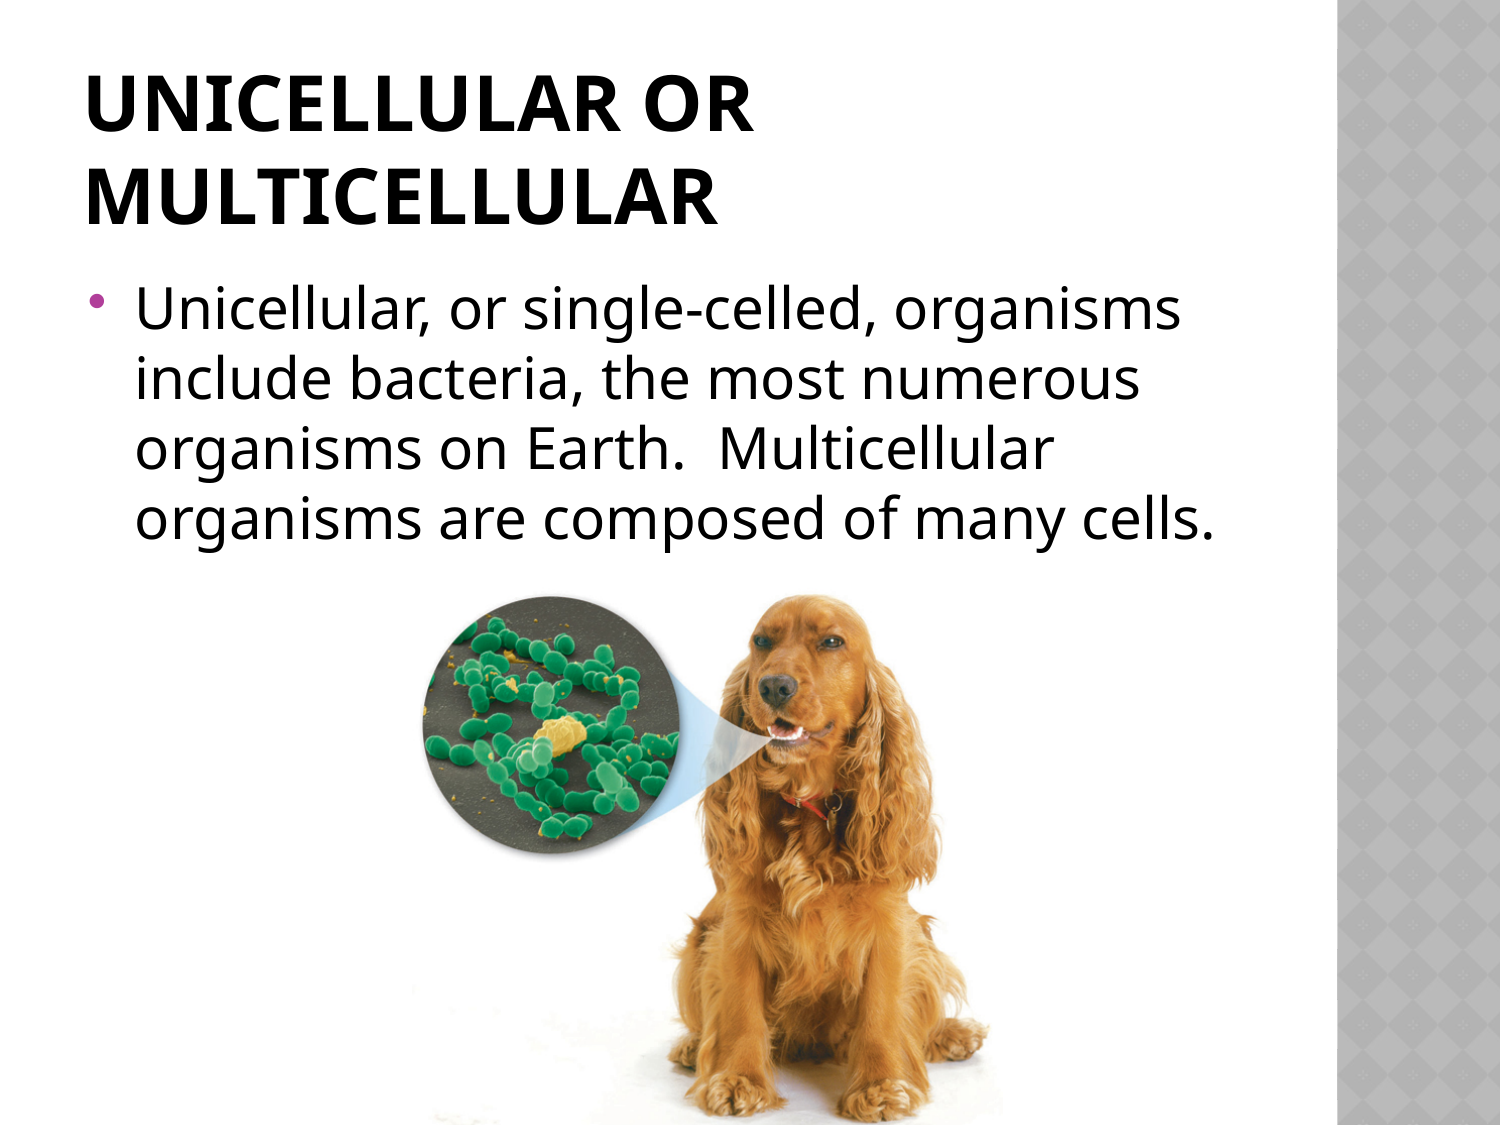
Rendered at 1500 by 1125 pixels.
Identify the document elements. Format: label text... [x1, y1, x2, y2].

title Unicellular or Multicellular [75, 52, 1263, 240]
list Unicellular, or single-celled, organisms include bacteria, the most numerous organisms on Earth. Multicellular organisms are composed of many cells. [75, 264, 1263, 1059]
picture [412, 586, 1004, 1125]
